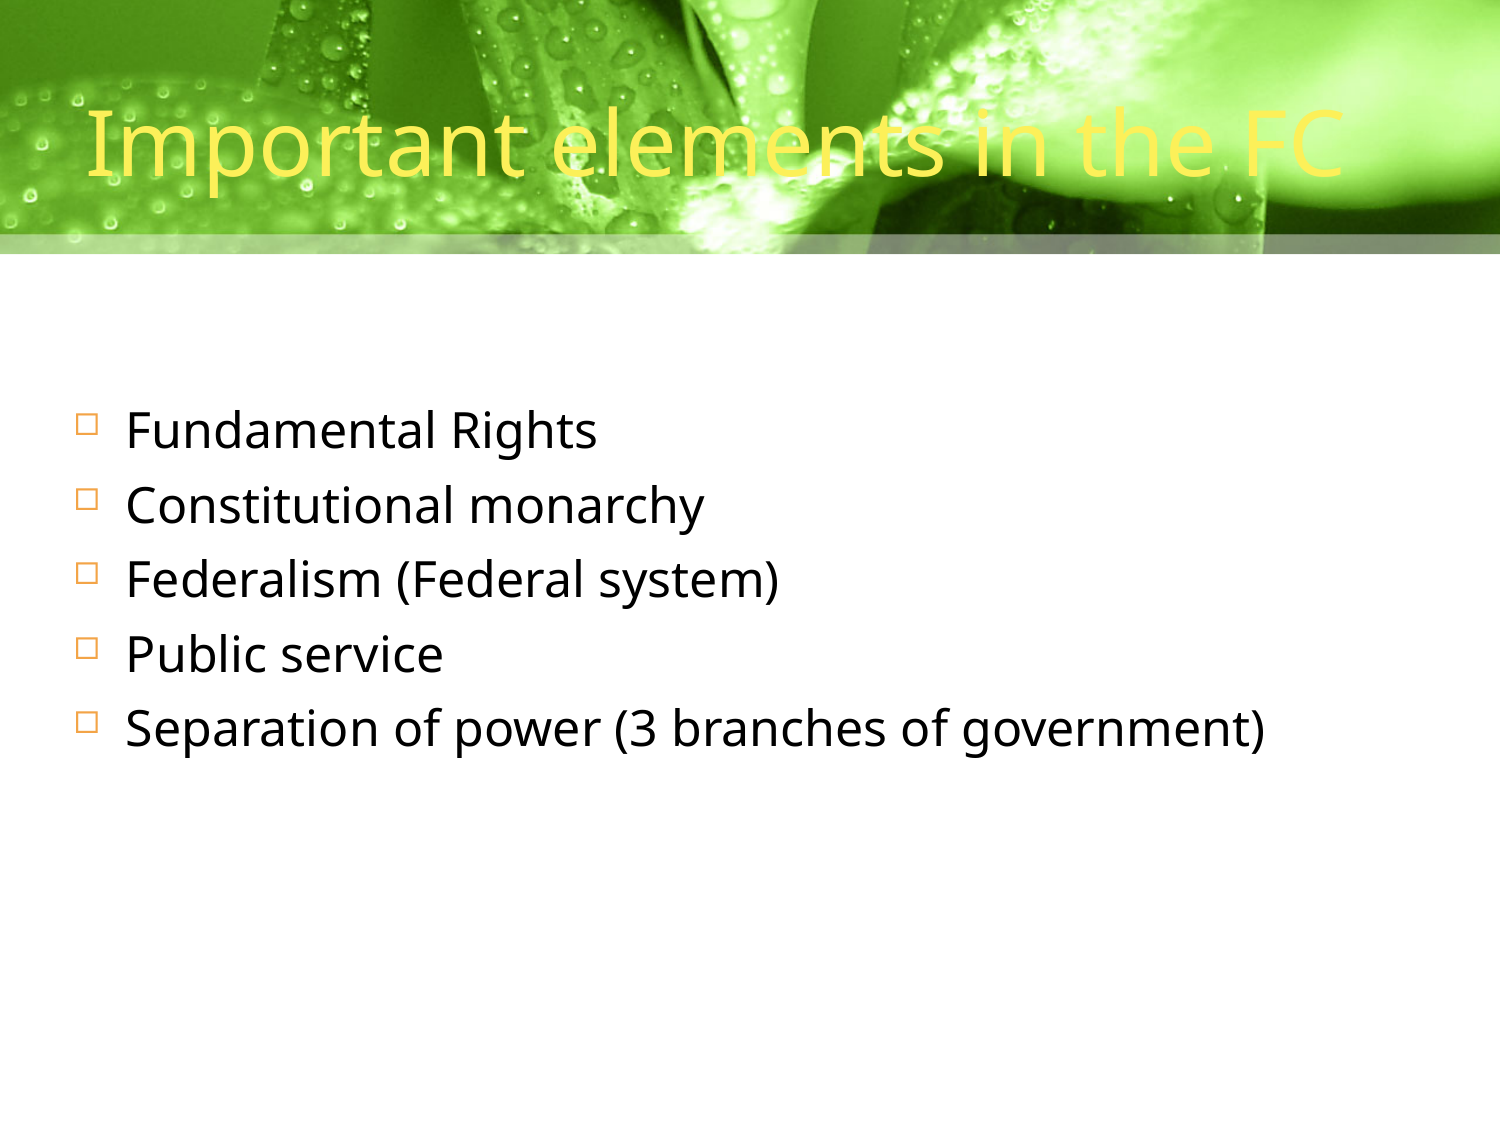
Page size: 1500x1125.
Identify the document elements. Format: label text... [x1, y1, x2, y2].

list Fundamental Rights Constitutional monarchy Federalism (Federal system) Public service Separation of power (3 branches of government) [58, 316, 1397, 1091]
picture [0, 0, 1500, 1125]
title Important elements in the FC [70, 58, 1409, 222]
